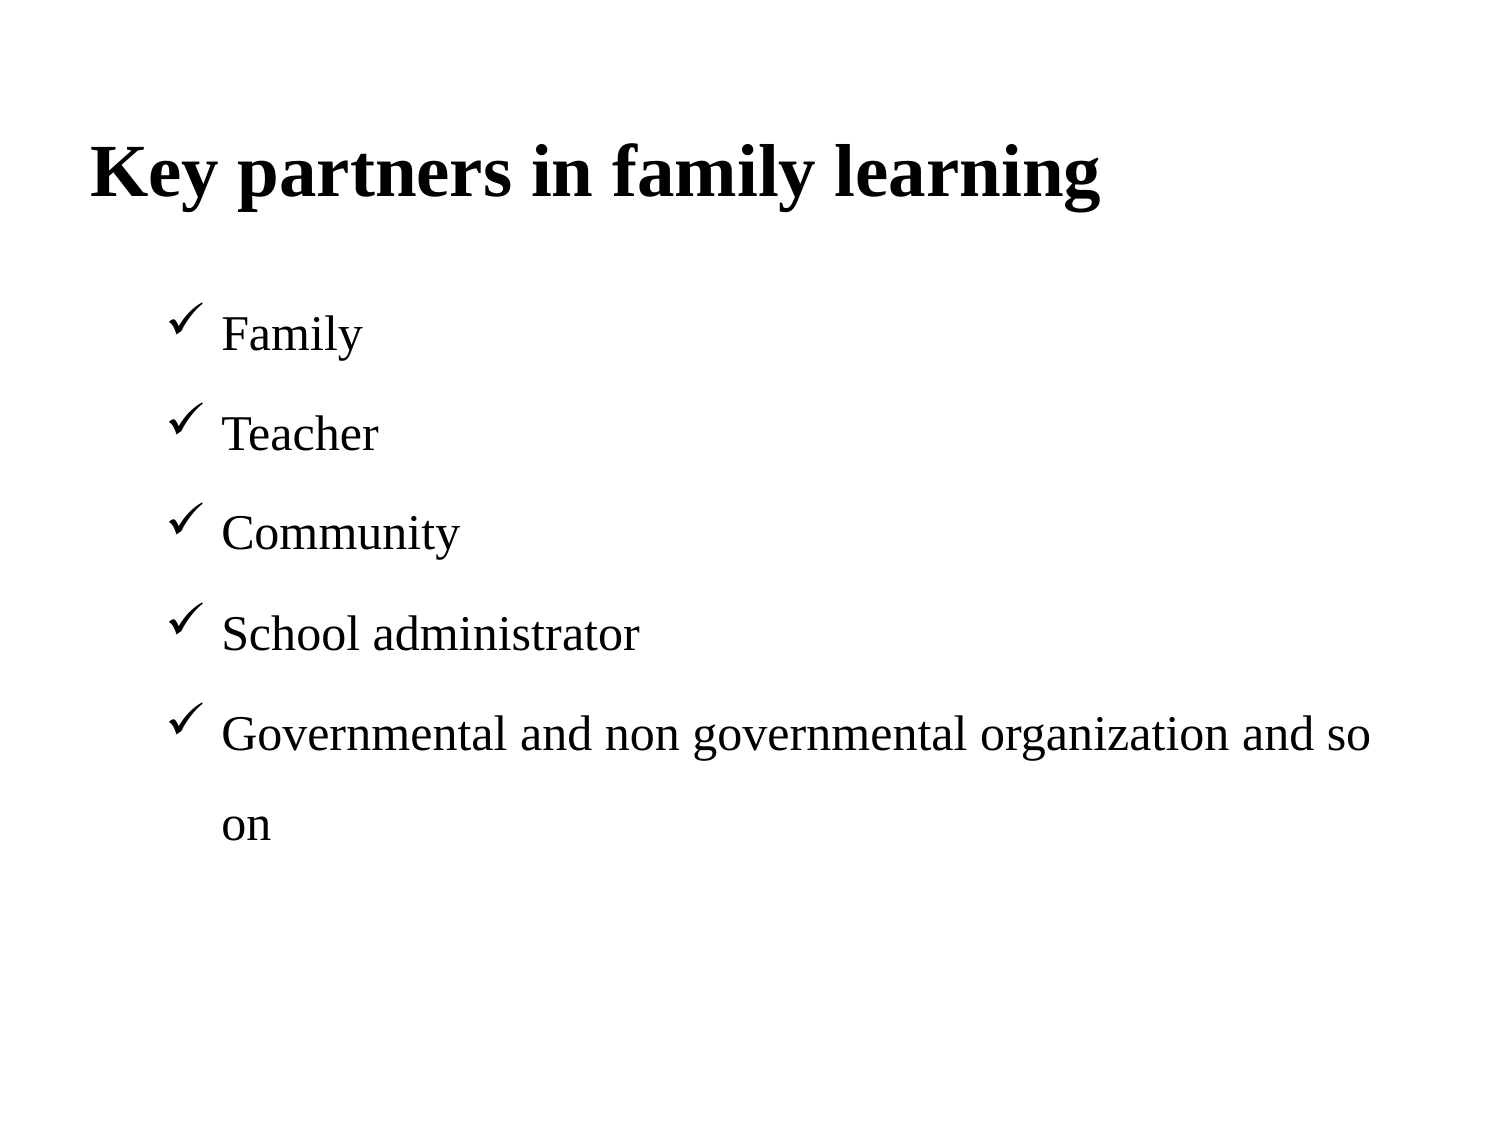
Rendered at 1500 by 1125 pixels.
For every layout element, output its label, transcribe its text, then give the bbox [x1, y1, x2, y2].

title Key partners in family learning [75, 99, 1425, 233]
list Family Teacher Community School administrator Governmental and non governmental organization and so on [150, 262, 1425, 1005]
